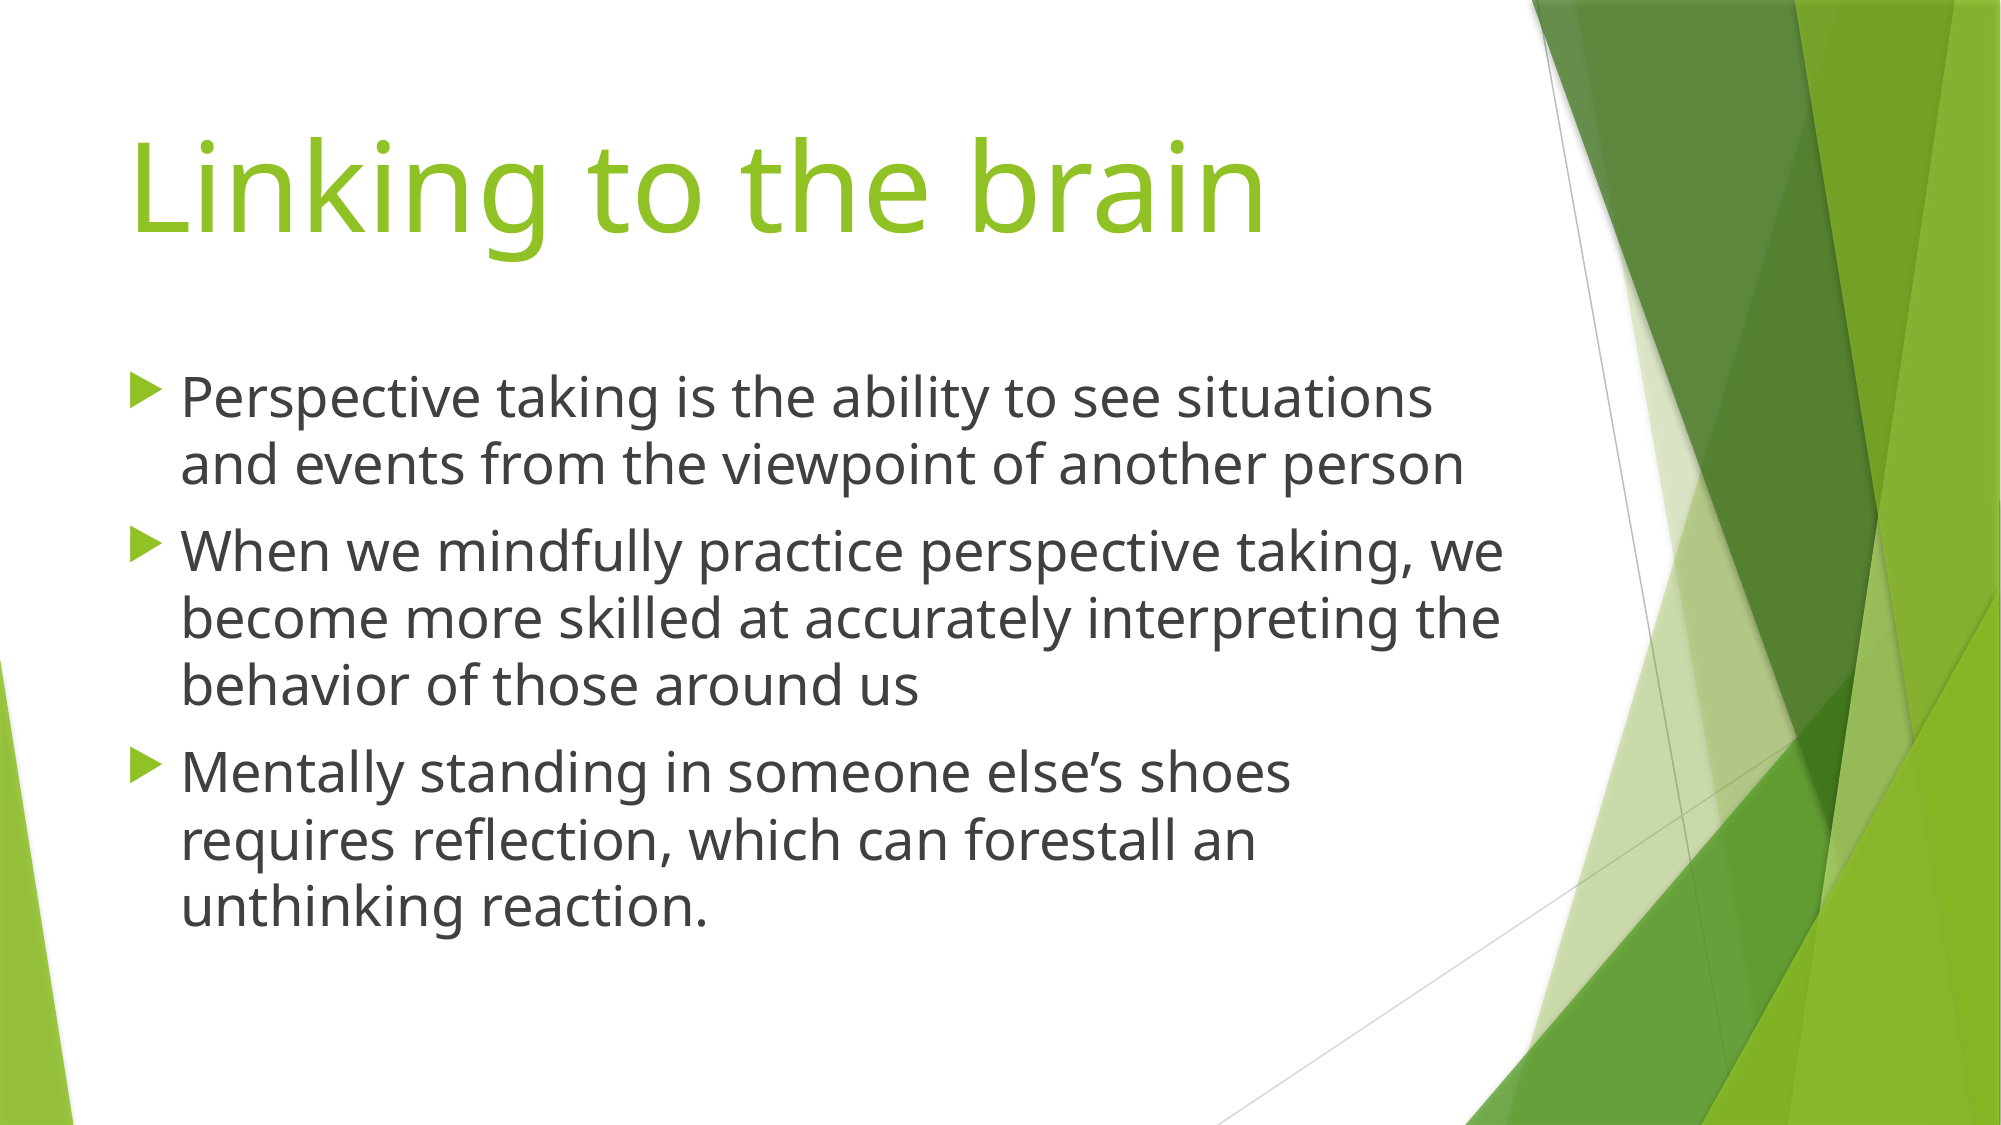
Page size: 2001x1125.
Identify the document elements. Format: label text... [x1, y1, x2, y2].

title Linking to the brain [111, 99, 1522, 317]
list Perspective taking is the ability to see situations and events from the viewpoint of another person When we mindfully practice perspective taking, we become more skilled at accurately interpreting the behavior of those around us Mentally standing in someone else’s shoes requires reflection, which can forestall an unthinking reaction. [111, 354, 1522, 992]
